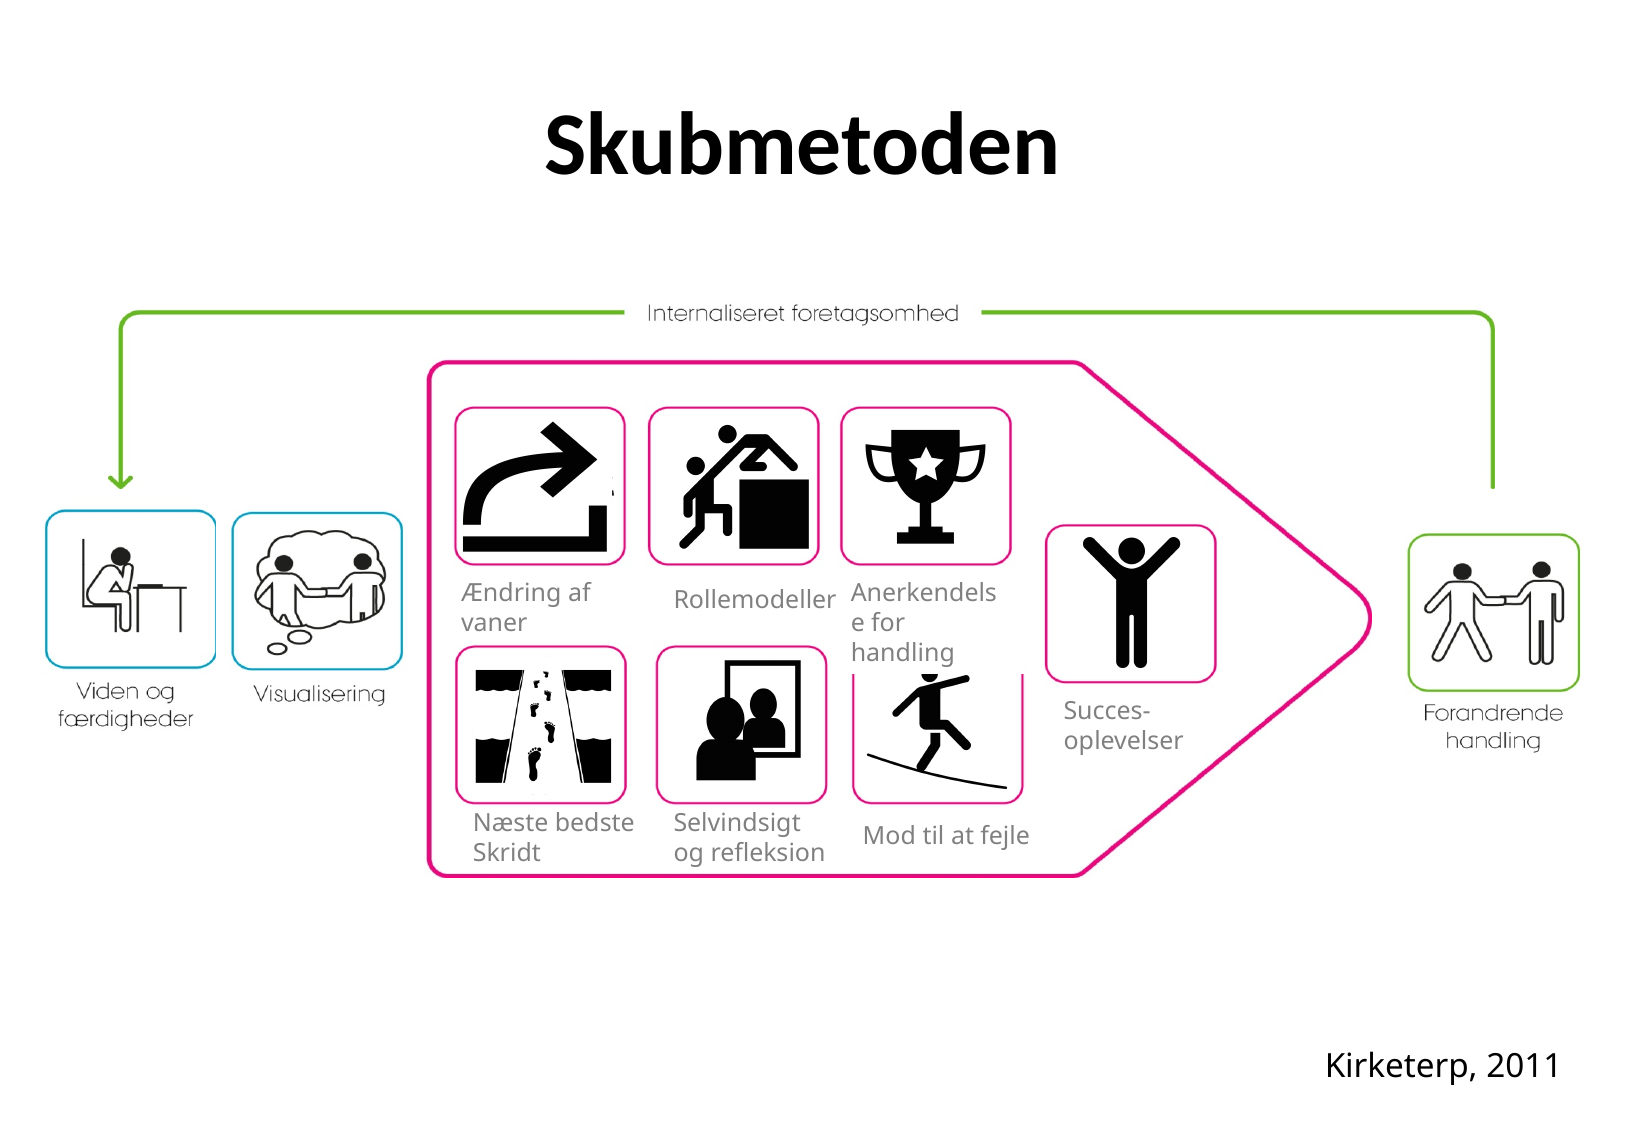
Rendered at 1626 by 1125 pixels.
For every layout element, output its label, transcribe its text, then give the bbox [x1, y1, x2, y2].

title Skubmetoden [80, 44, 1544, 233]
picture [108, 278, 1495, 879]
picture [1392, 521, 1594, 761]
text_box Kirketerp, 2011 [1285, 1034, 1581, 1093]
picture [31, 498, 417, 739]
